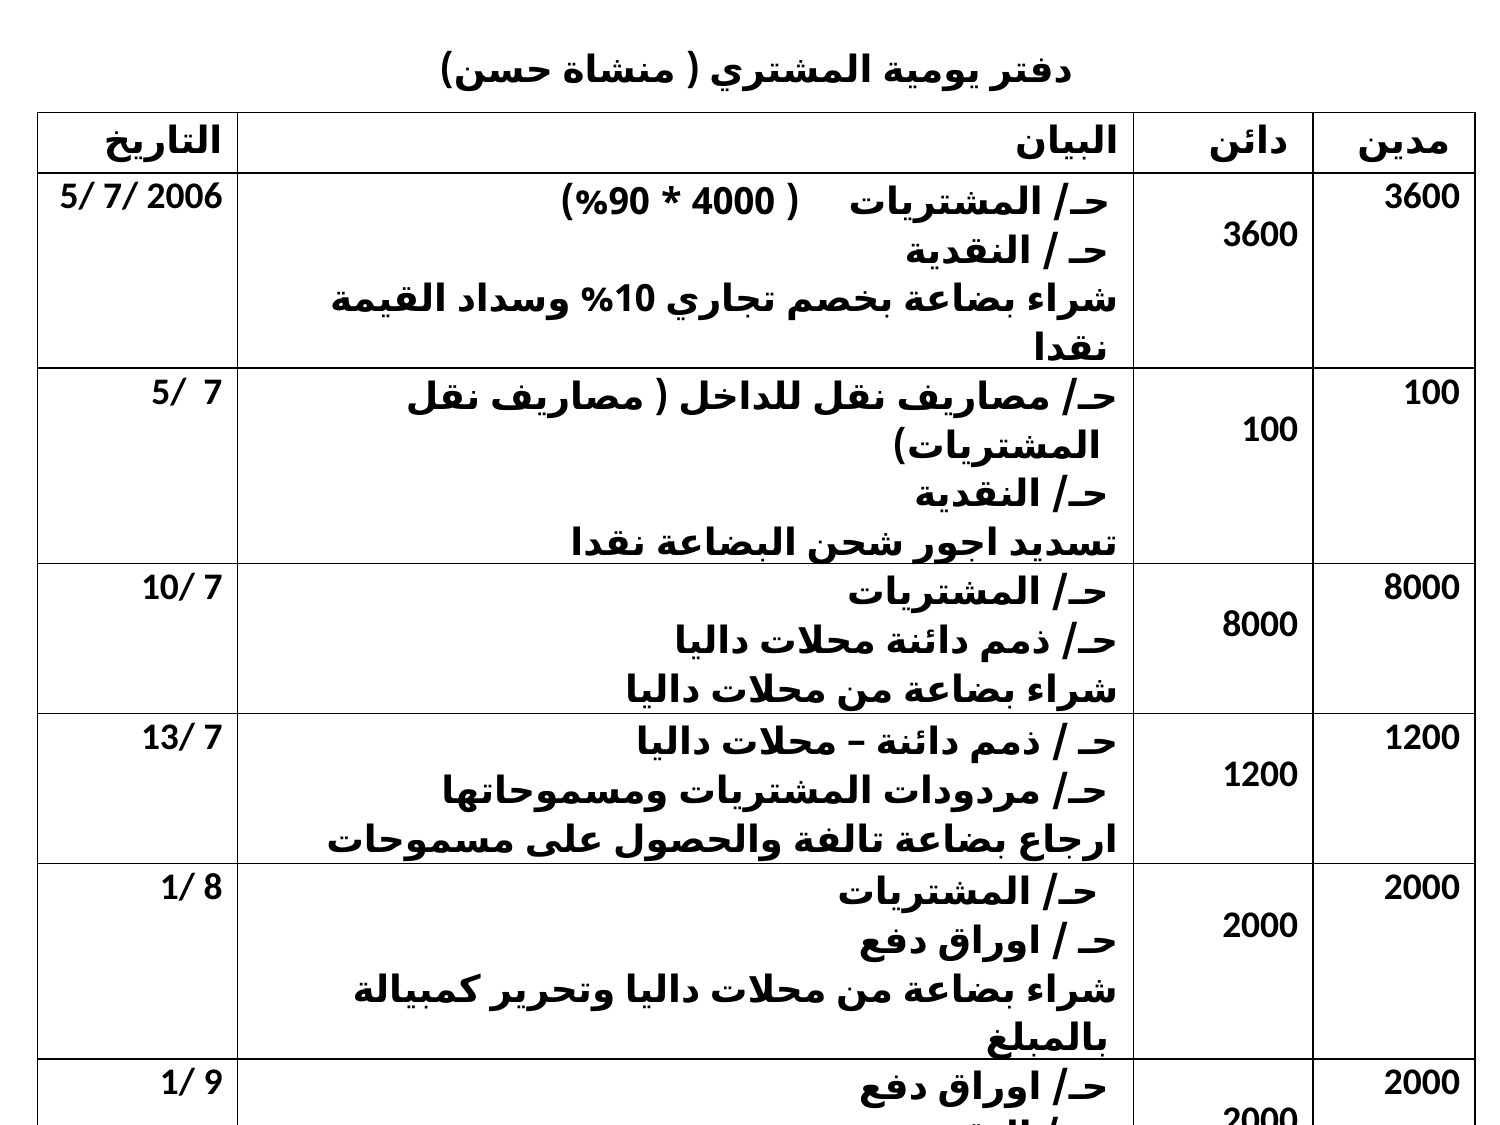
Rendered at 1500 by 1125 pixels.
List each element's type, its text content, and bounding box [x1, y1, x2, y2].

table_cell 100 [1134, 369, 1312, 563]
table_cell 1200 [1134, 714, 1312, 863]
table_header مدين [1314, 113, 1474, 172]
table_cell حـ/ المشتريات ( 4000 * 90%) حـ / النقدية شراء بضاعة بخصم تجاري 10% وسداد القيمة نقدا [238, 174, 1133, 367]
table_cell 5/ 7/ 2006 [38, 174, 237, 367]
table_cell حـ/ المشتريات حـ / اوراق دفع شراء بضاعة من محلات داليا وتحرير كمبيالة بالمبلغ [238, 864, 1133, 1058]
table_cell 2000 [1134, 864, 1312, 1058]
table_cell 13/ 7 [38, 714, 237, 863]
table_cell 8000 [1134, 564, 1312, 713]
table_cell حـ / ذمم دائنة – محلات داليا حـ/ مردودات المشتريات ومسموحاتها ارجاع بضاعة تالفة والحصول على مسموحات [238, 714, 1133, 863]
table_cell حـ/ اوراق دفع حـ / النقدية تسديد مبلغ الكمبيالة. [238, 1060, 1133, 1125]
table_header التاريخ [38, 113, 237, 172]
table_cell 5/ 7 [38, 369, 237, 563]
table_cell 1200 [1314, 714, 1474, 863]
table_header دائن [1134, 113, 1312, 172]
table_cell 8000 [1314, 564, 1474, 713]
table_cell 3600 [1314, 174, 1474, 367]
table_cell 1/ 9 [38, 1060, 237, 1125]
text_box دفتر يومية المشتري ( منشاة حسن) [37, 37, 1475, 112]
table_cell 2000 [1134, 1060, 1312, 1125]
table_cell 100 [1314, 369, 1474, 563]
table_cell حـ/ مصاريف نقل للداخل ( مصاريف نقل المشتريات) حـ/ النقدية تسديد اجور شحن البضاعة نقدا [238, 369, 1133, 563]
table_cell 2000 [1314, 864, 1474, 1058]
table_cell 2000 [1314, 1060, 1474, 1125]
table_cell 1/ 8 [38, 864, 237, 1058]
table_cell 3600 [1134, 174, 1312, 367]
table_header البيان [238, 113, 1133, 172]
table_cell 10/ 7 [38, 564, 237, 713]
table_cell حـ/ المشتريات حـ/ ذمم دائنة محلات داليا شراء بضاعة من محلات داليا [238, 564, 1133, 713]
